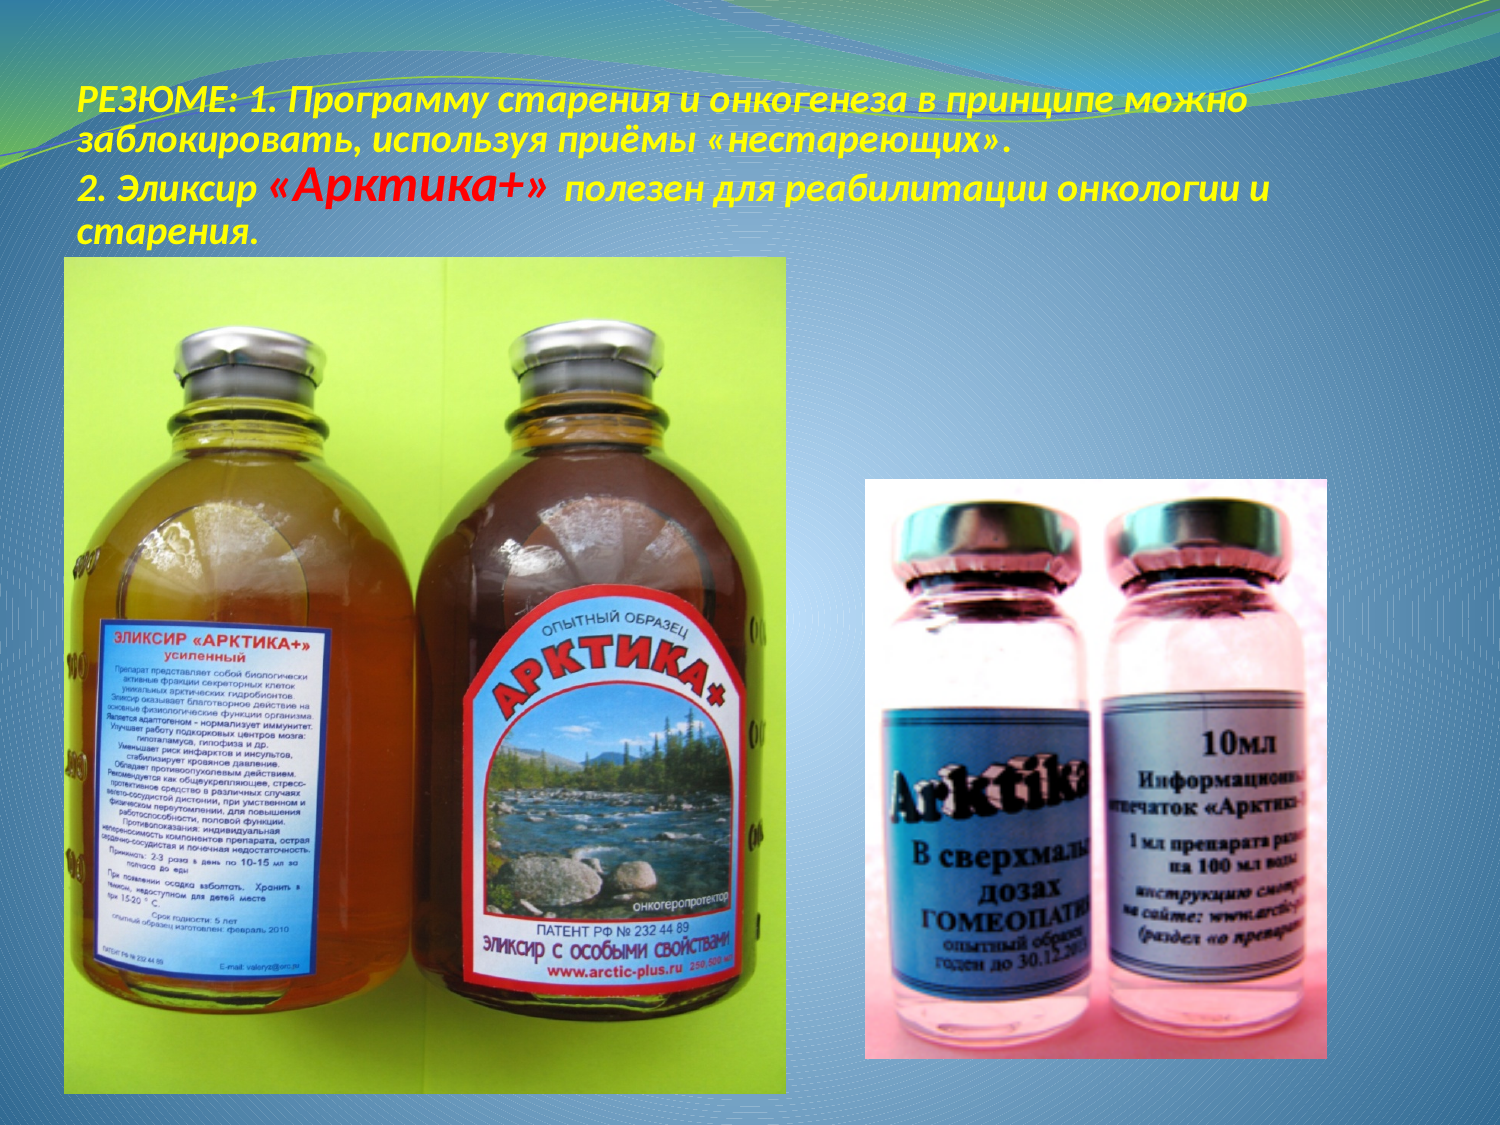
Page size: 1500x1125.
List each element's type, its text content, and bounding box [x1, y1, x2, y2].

picture [865, 479, 1327, 1059]
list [64, 257, 786, 1095]
title РЕЗЮМЕ: 1. Программу старения и онкогенеза в принципе можно заблокировать, используя приёмы «нестареющих». 2. Эликсир «Арктика+» полезен для реабилитации онкологии и старения. [76, 19, 1427, 255]
